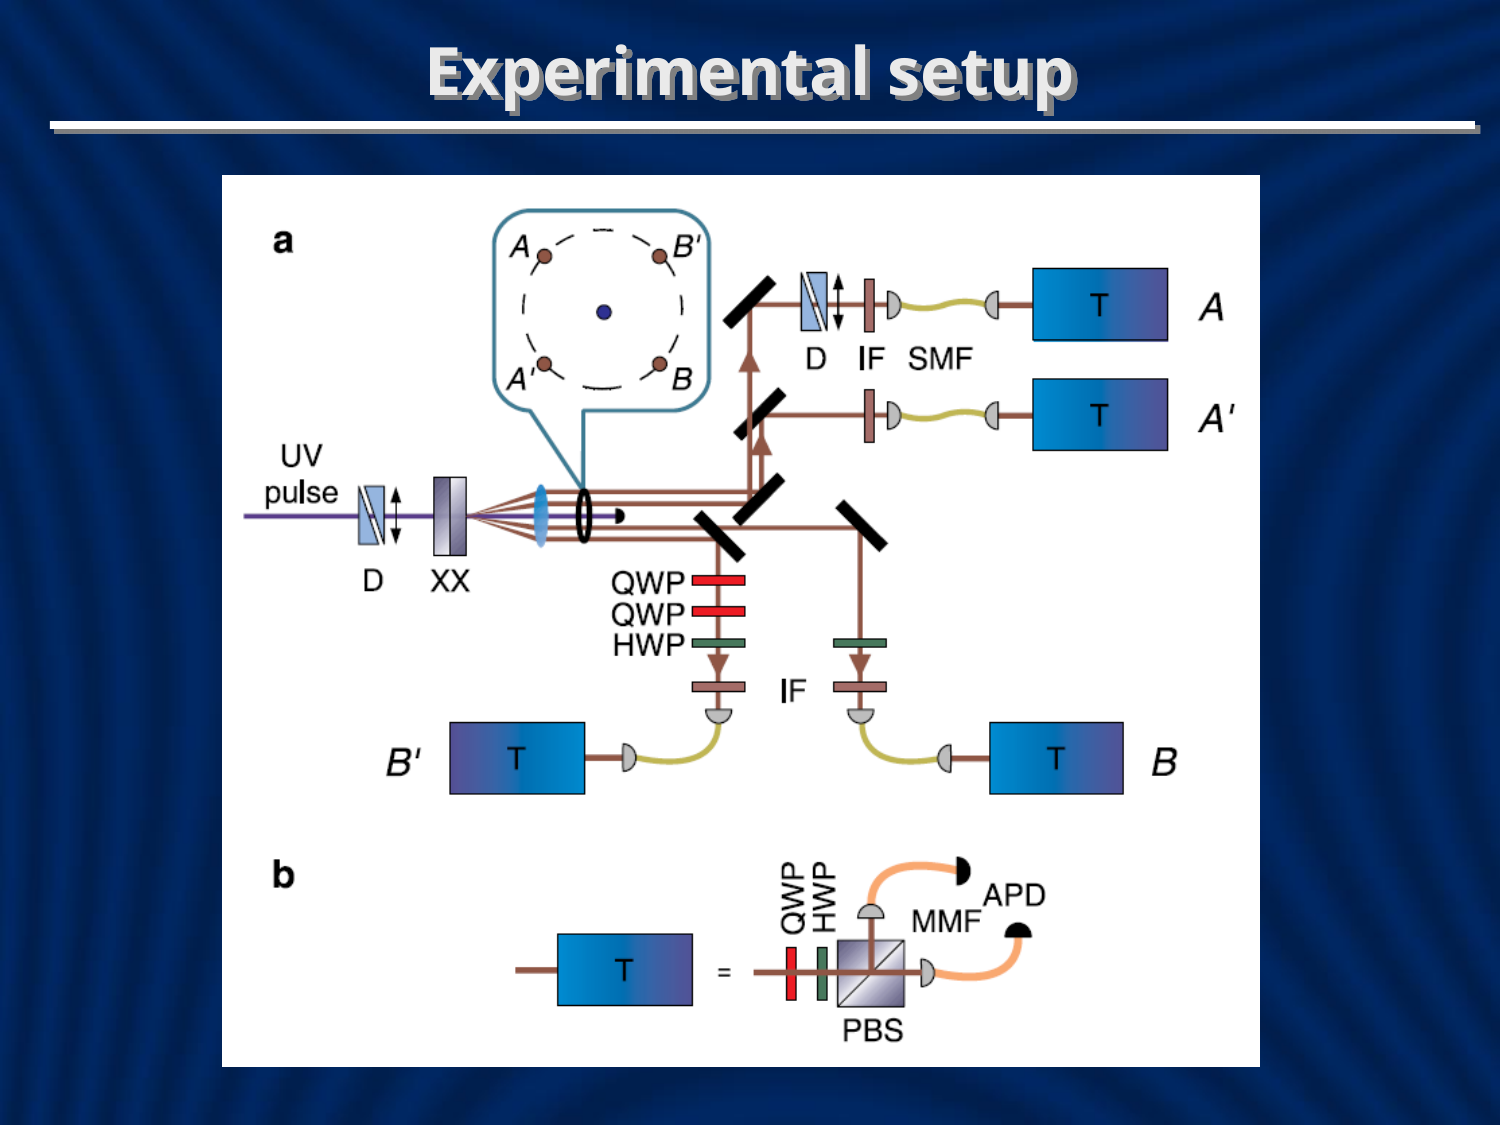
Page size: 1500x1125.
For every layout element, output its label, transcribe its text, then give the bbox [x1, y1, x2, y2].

title Experimental setup [112, 0, 1388, 163]
picture [0, 0, 1500, 1125]
